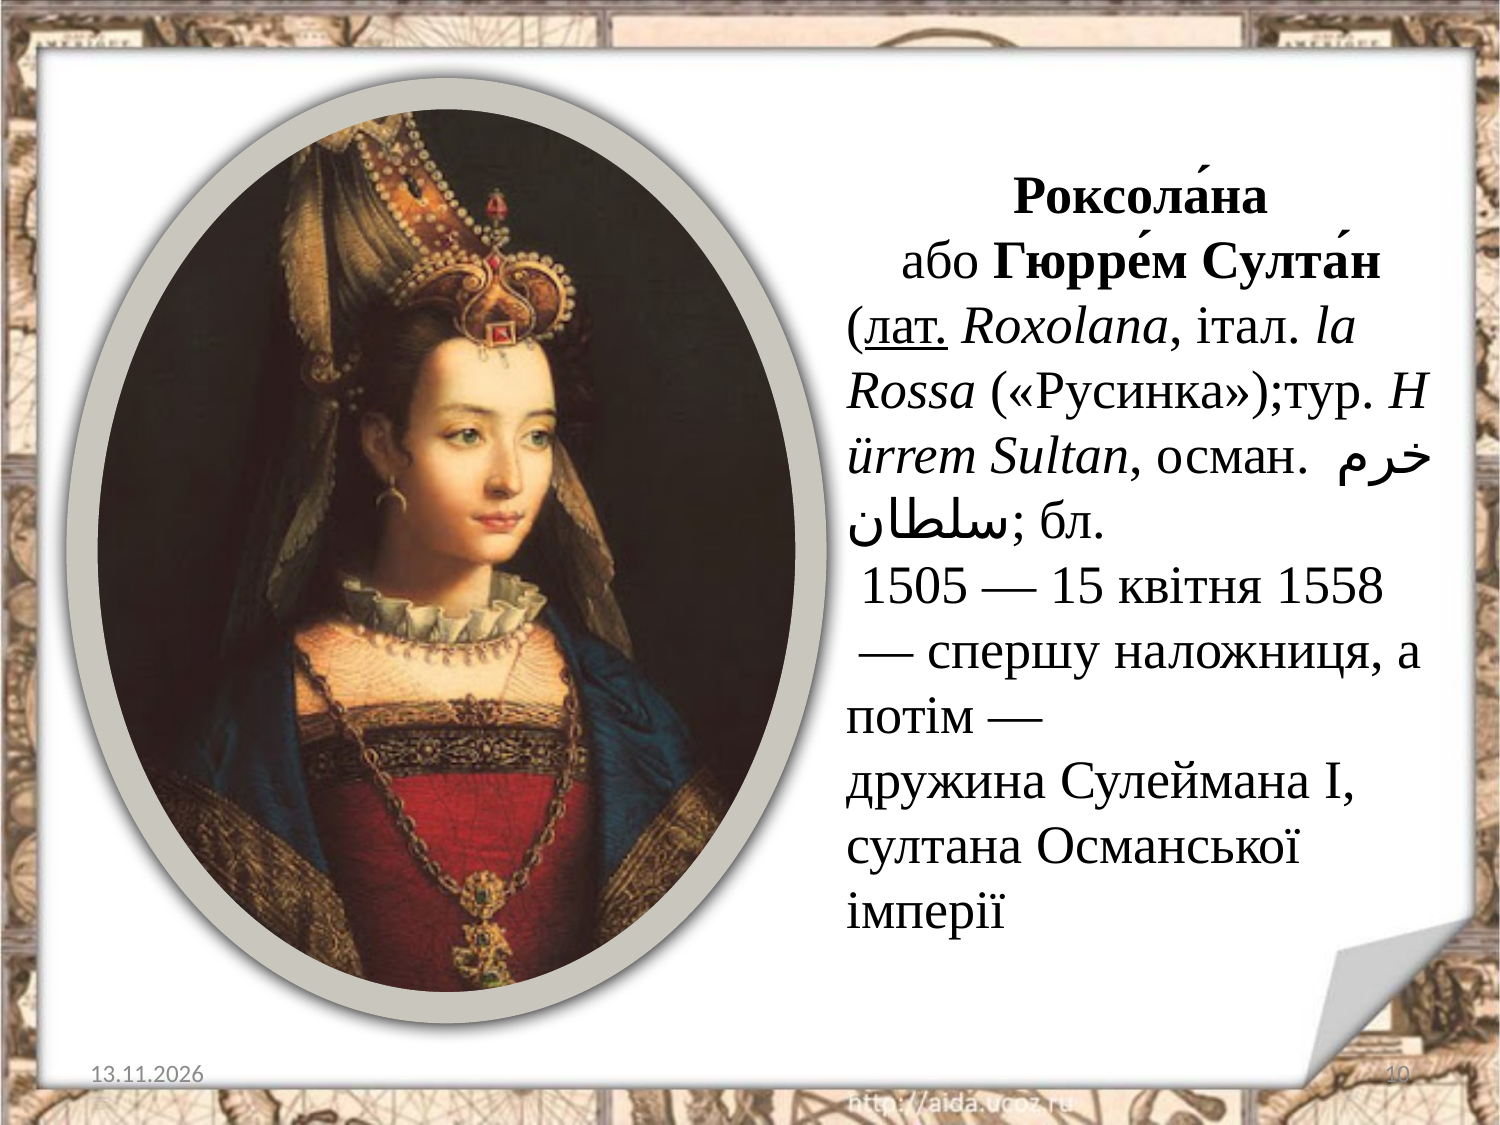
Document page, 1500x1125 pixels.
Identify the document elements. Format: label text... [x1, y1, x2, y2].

slide_number 10 [1074, 1042, 1425, 1103]
text_box Роксола́на або Гюрре́м Султа́н (лат. Roxolana, італ. la Rossa («Русинка»);тур. Hürrem Sultan, осман. خرم سلطان; бл. 1505 — 15 квітня 1558 — спершу наложниця, а потім — дружина Сулеймана І, султана Османської імперії [831, 152, 1465, 947]
picture [0, 0, 1500, 1125]
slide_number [75, 1042, 425, 1103]
